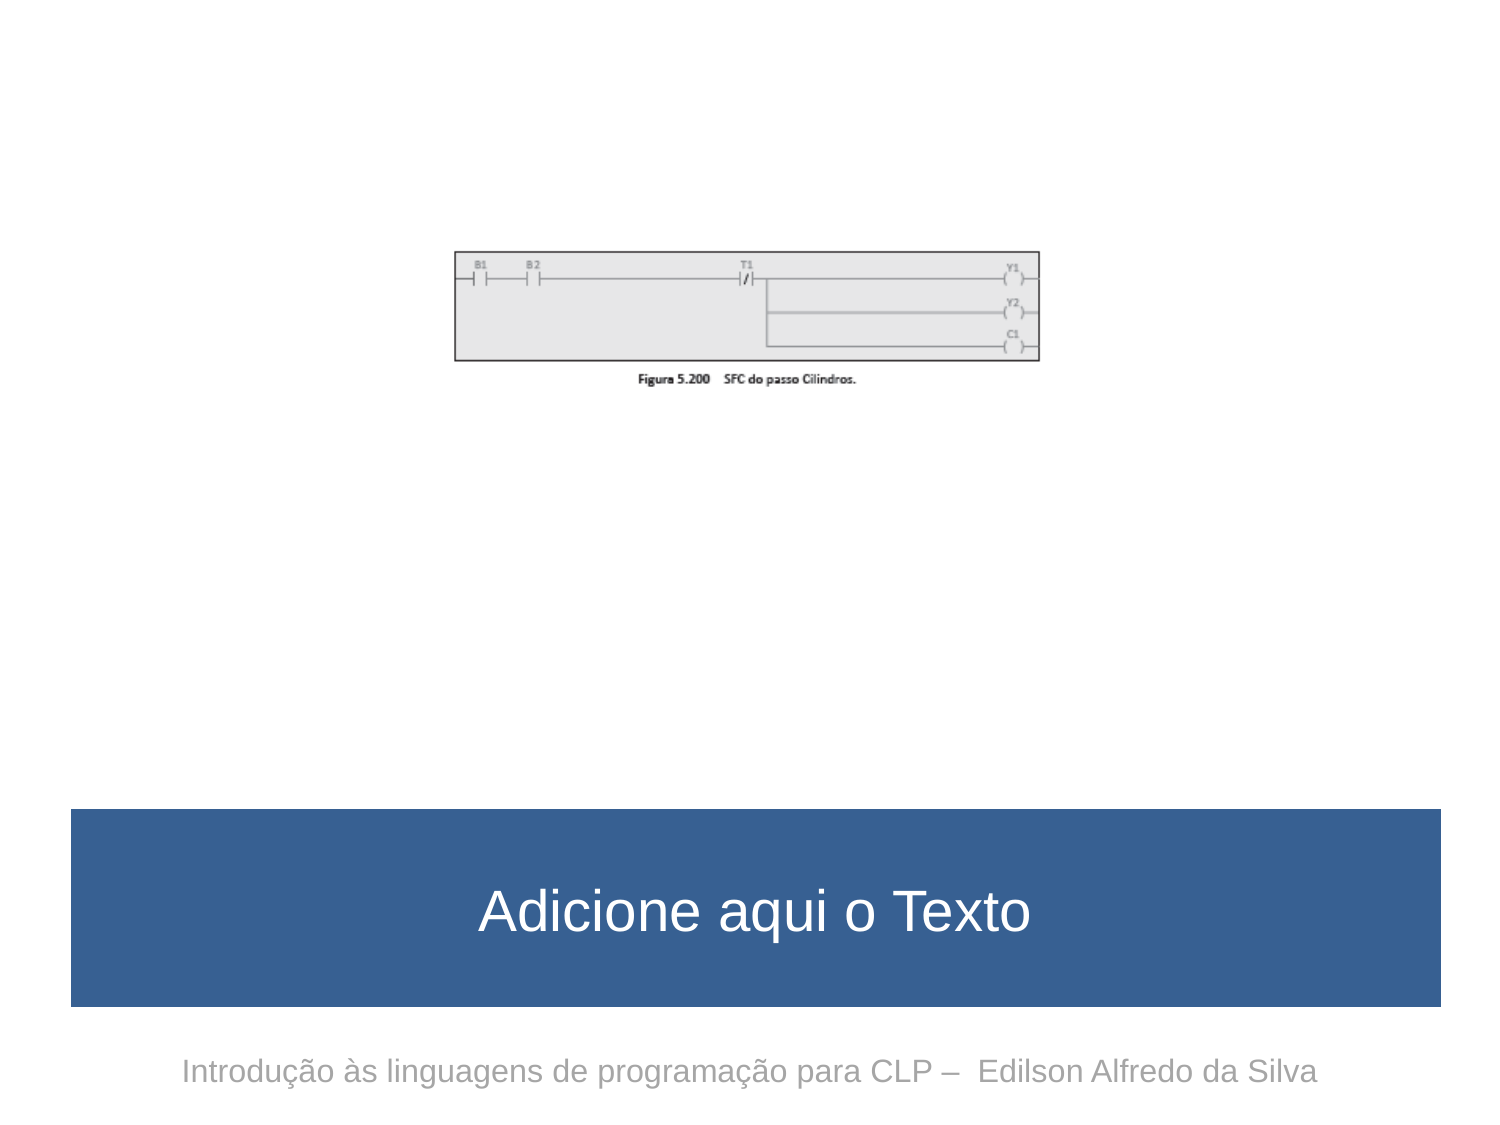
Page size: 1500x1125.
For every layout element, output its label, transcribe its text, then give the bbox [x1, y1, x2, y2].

text_box Adicione aqui o Texto [70, 808, 1442, 1008]
picture [417, 231, 1073, 398]
footer Introdução às linguagens de programação para CLP – Edilson Alfredo da Silva [0, 1042, 1500, 1103]
